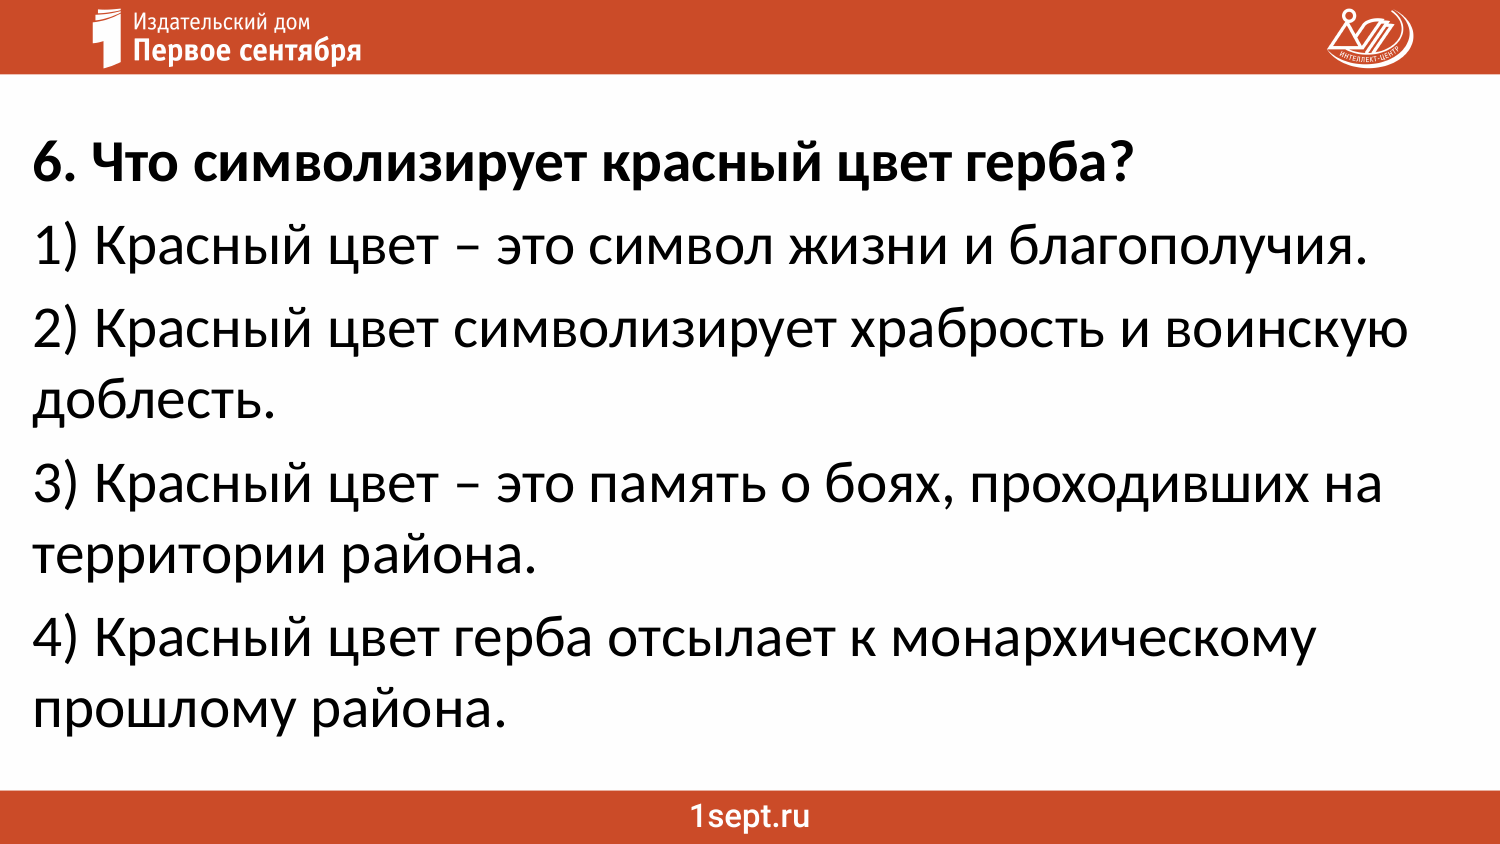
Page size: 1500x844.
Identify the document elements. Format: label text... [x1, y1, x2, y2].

picture [0, 0, 1500, 844]
list 6. Что символизирует красный цвет герба? 1) Красный цвет – это символ жизни и благополучия. 2) Красный цвет символизирует храбрость и воинскую доблесть. 3) Красный цвет – это память о боях, проходивших на территории района. 4) Красный цвет герба отсылает к монархическому прошлому района. [17, 114, 1471, 754]
